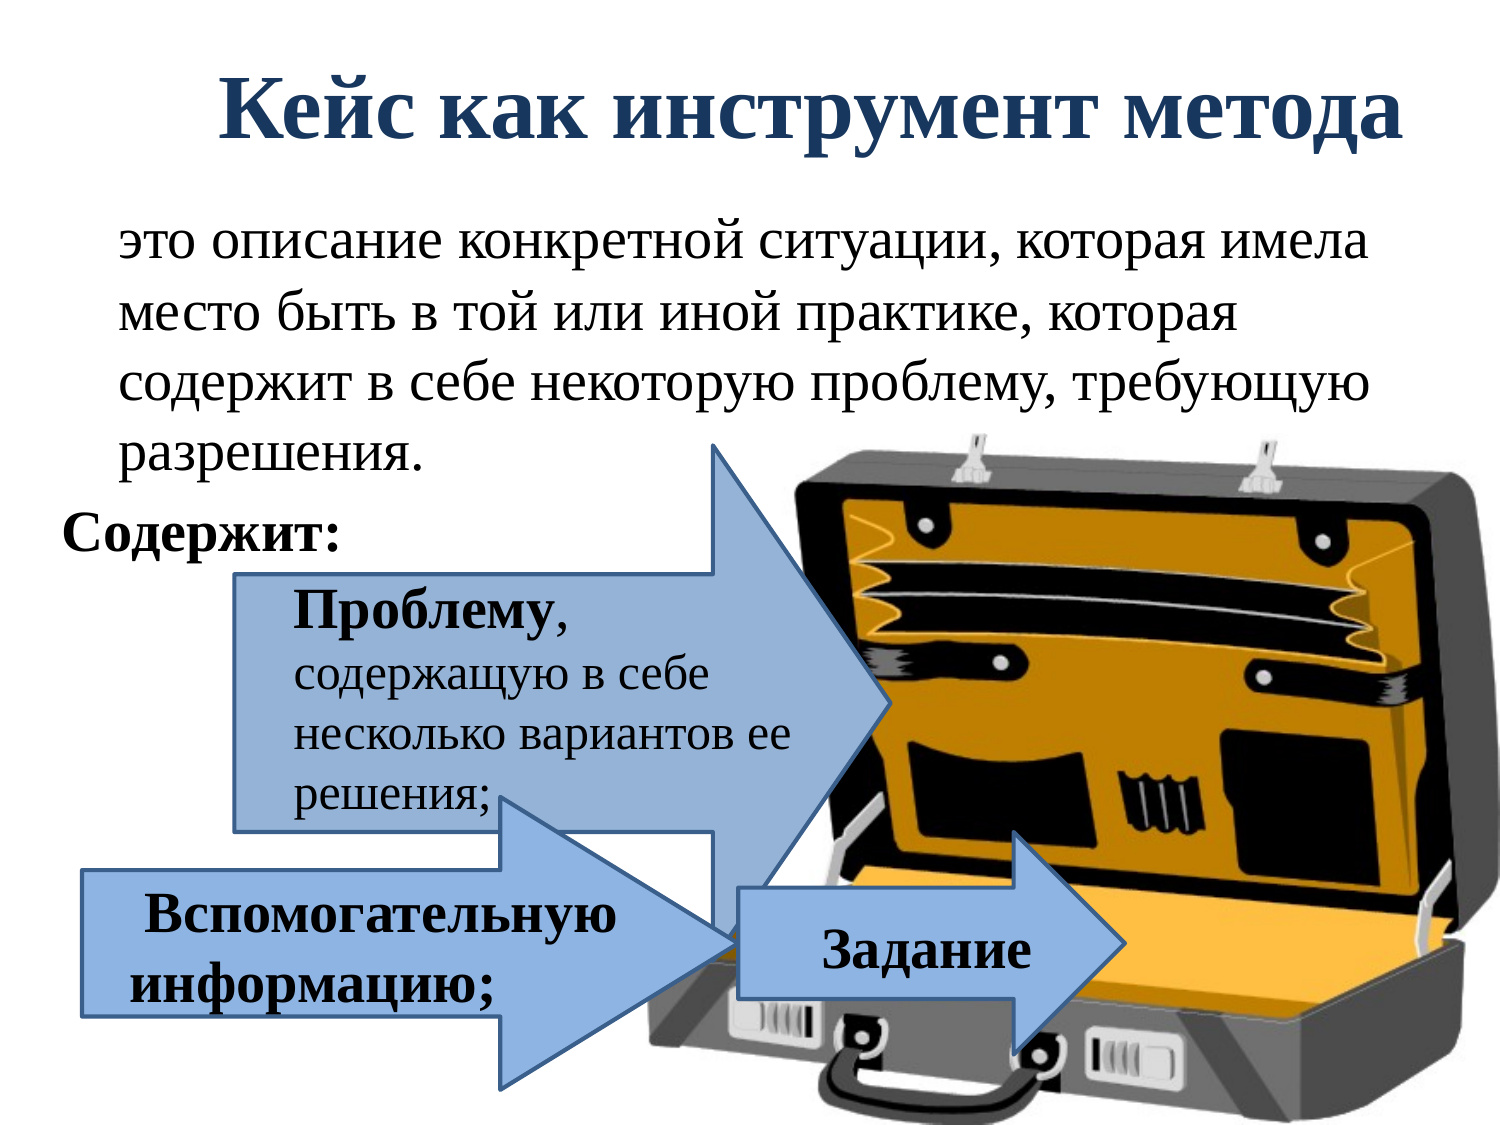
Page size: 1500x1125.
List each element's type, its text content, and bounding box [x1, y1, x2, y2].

text_box Кейс как инструмент метода [171, 30, 1454, 174]
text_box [58, 445, 1126, 1091]
picture [646, 433, 1500, 1125]
text_box это описание конкретной ситуации, которая имела место быть в той или иной практике, которая содержит в себе некоторую проблему, требующую разрешения. Содержит: [46, 184, 1466, 1083]
